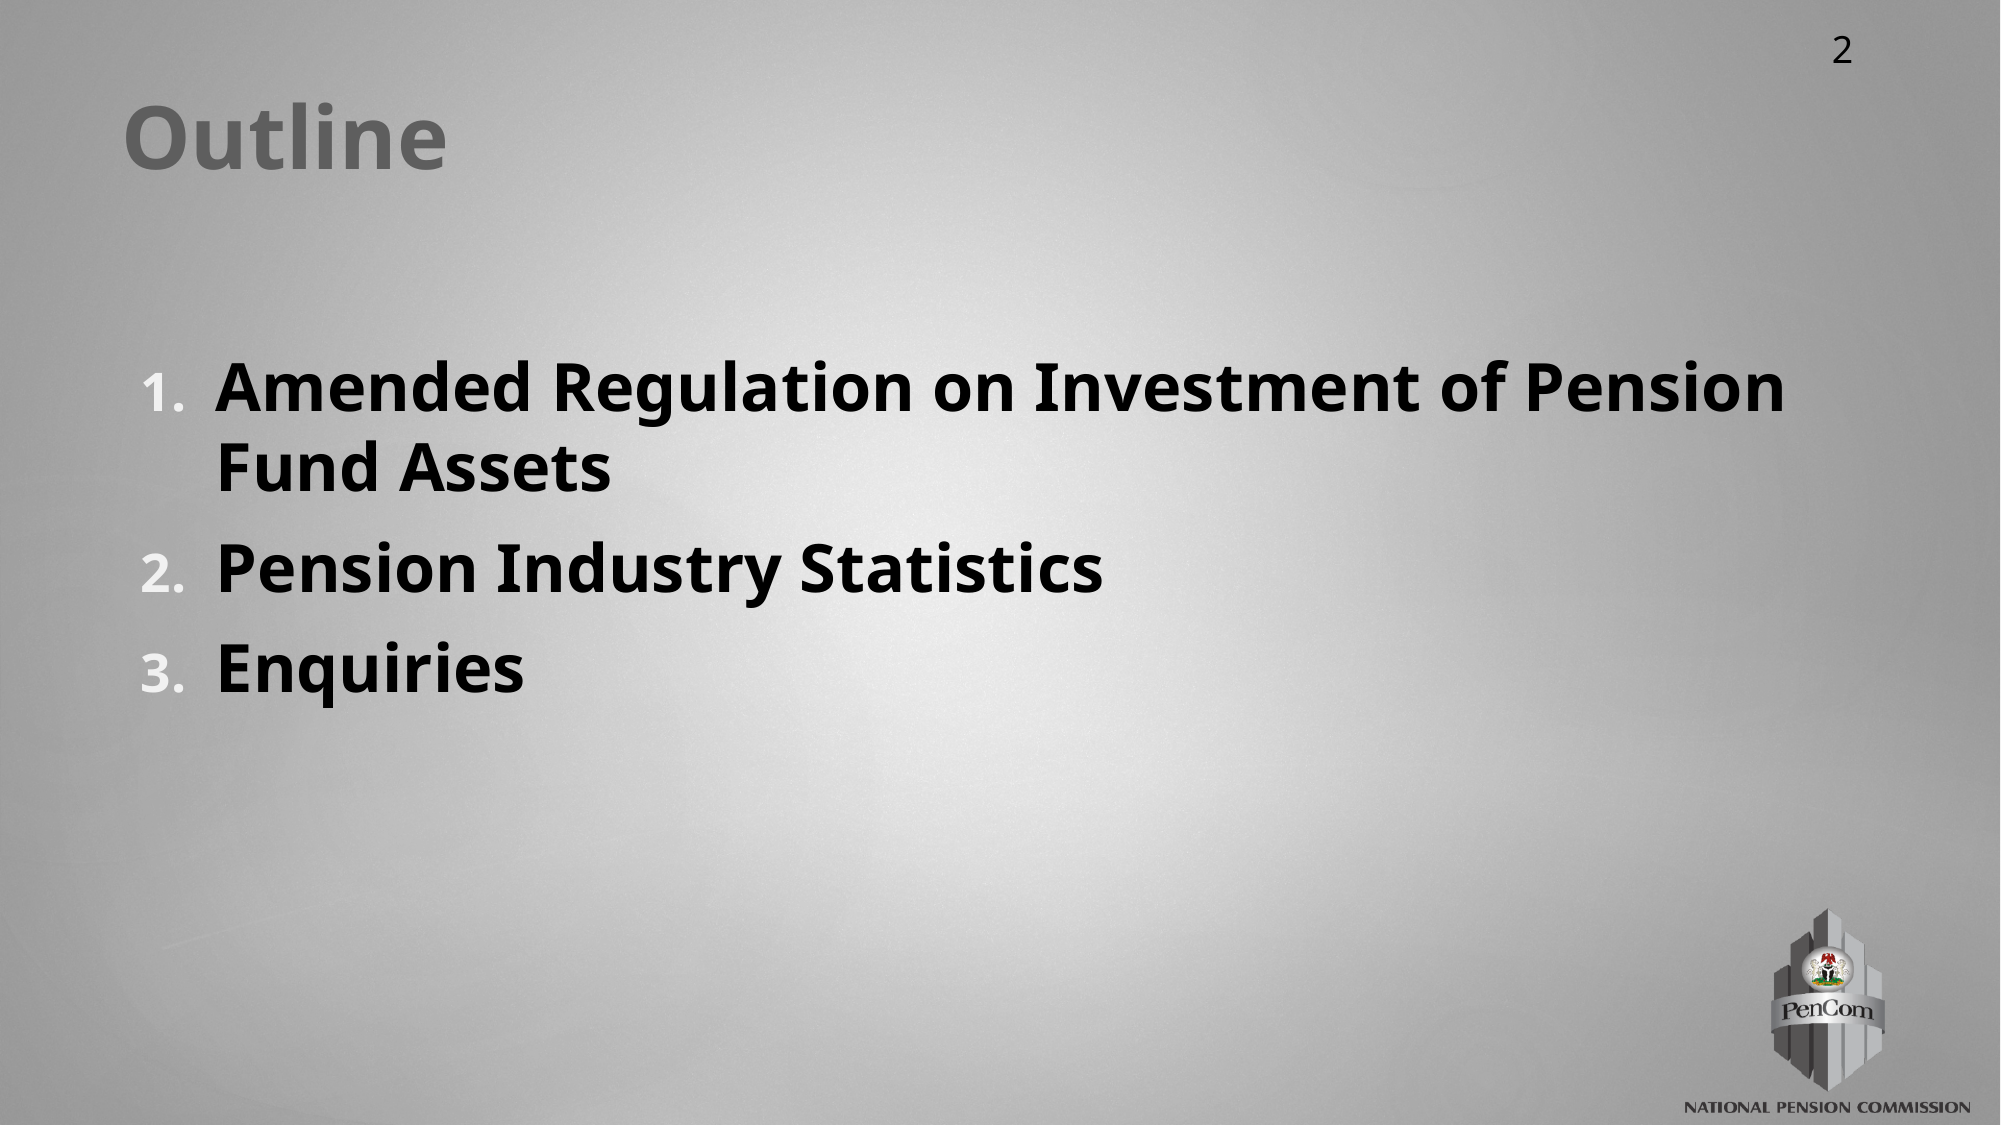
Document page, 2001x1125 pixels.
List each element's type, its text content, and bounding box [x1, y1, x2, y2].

title Outline [106, 74, 1650, 304]
picture [1685, 908, 1970, 1113]
list Amended Regulation on Investment of Pension Fund Assets Pension Industry Statistics Enquiries [125, 336, 1913, 1025]
